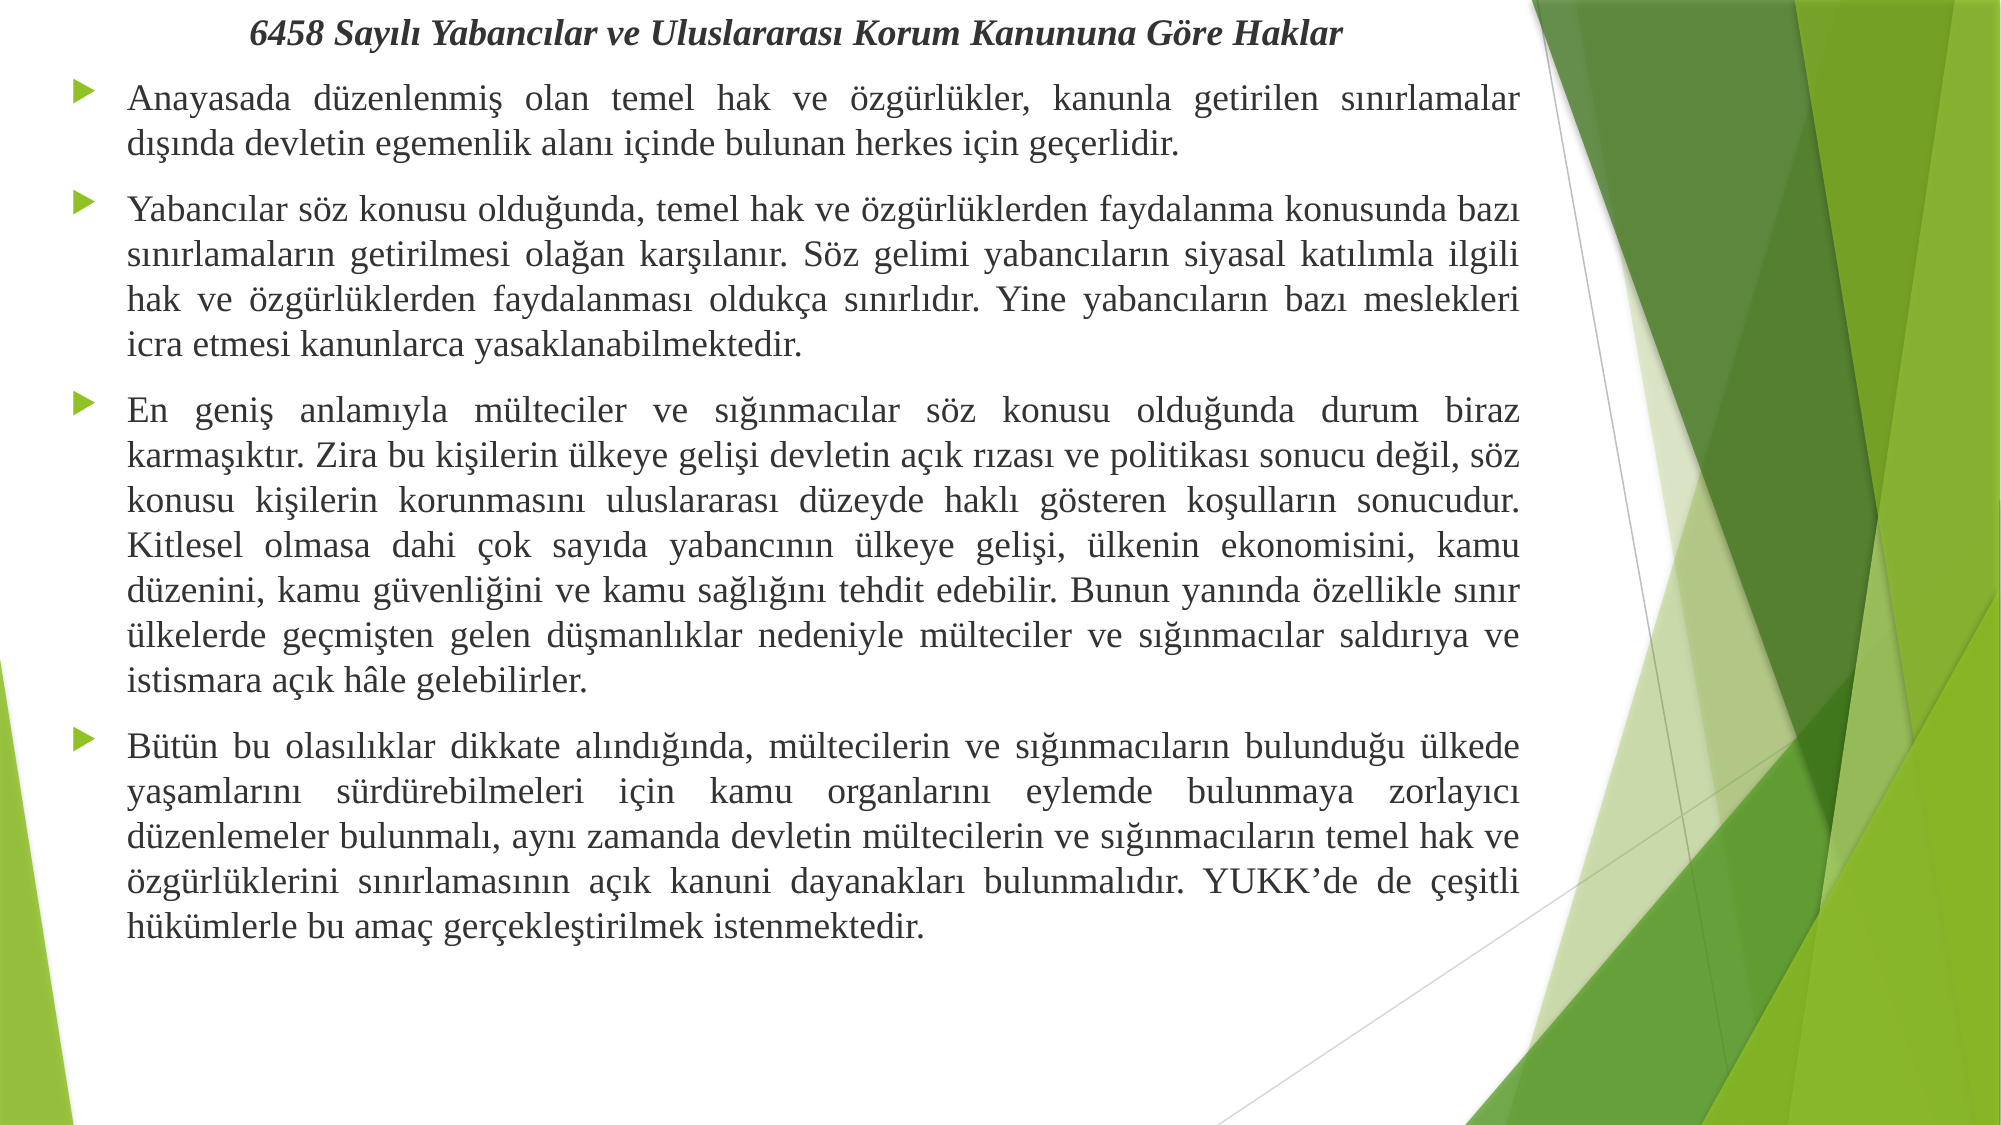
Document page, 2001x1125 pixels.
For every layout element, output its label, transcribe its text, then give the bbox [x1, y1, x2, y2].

list 6458 Sayılı Yabancılar ve Uluslararası Korum Kanununa Göre Haklar Anayasada düzenlenmiş olan temel hak ve özgürlükler, kanunla getirilen sınırlamalar dışında devletin egemenlik alanı içinde bulunan herkes için geçerlidir. Yabancılar söz konusu olduğunda, temel hak ve özgürlüklerden faydalanma konusunda bazı sınırlamaların getirilmesi olağan karşılanır. Söz gelimi yabancıların siyasal katılımla ilgili hak ve özgürlüklerden faydalanması oldukça sınırlıdır. Yine yabancıların bazı meslekleri icra etmesi kanunlarca yasaklanabilmektedir. En geniş anlamıyla mülteciler ve sığınmacılar söz konusu olduğunda durum biraz karmaşıktır. Zira bu kişilerin ülkeye gelişi devletin açık rızası ve politikası sonucu değil, söz konusu kişilerin korunmasını uluslararası düzeyde haklı gösteren koşulların sonucudur. Kitlesel olmasa dahi çok sayıda yabancının ülkeye gelişi, ülkenin ekonomisini, kamu düzenini, kamu güvenliğini ve kamu sağlığını tehdit edebilir. Bunun yanında özellikle sınır ülkelerde geçmişten gelen düşmanlıklar nedeniyle mülteciler ve sığınmacılar saldırıya ve istismara açık hâle gelebilirler. Bütün bu olasılıklar dikkate alındığında, mültecilerin ve sığınmacıların bulunduğu ülkede yaşamlarını sürdürebilmeleri için kamu organlarını eylemde bulunmaya zorlayıcı düzenlemeler bulunmalı, aynı zamanda devletin mültecilerin ve sığınmacıların temel hak ve özgürlüklerini sınırlamasının açık kanuni dayanakları bulunmalıdır. YUKK’de de çeşitli hükümlerle bu amaç gerçekleştirilmek istenmektedir. [55, 0, 1538, 1125]
